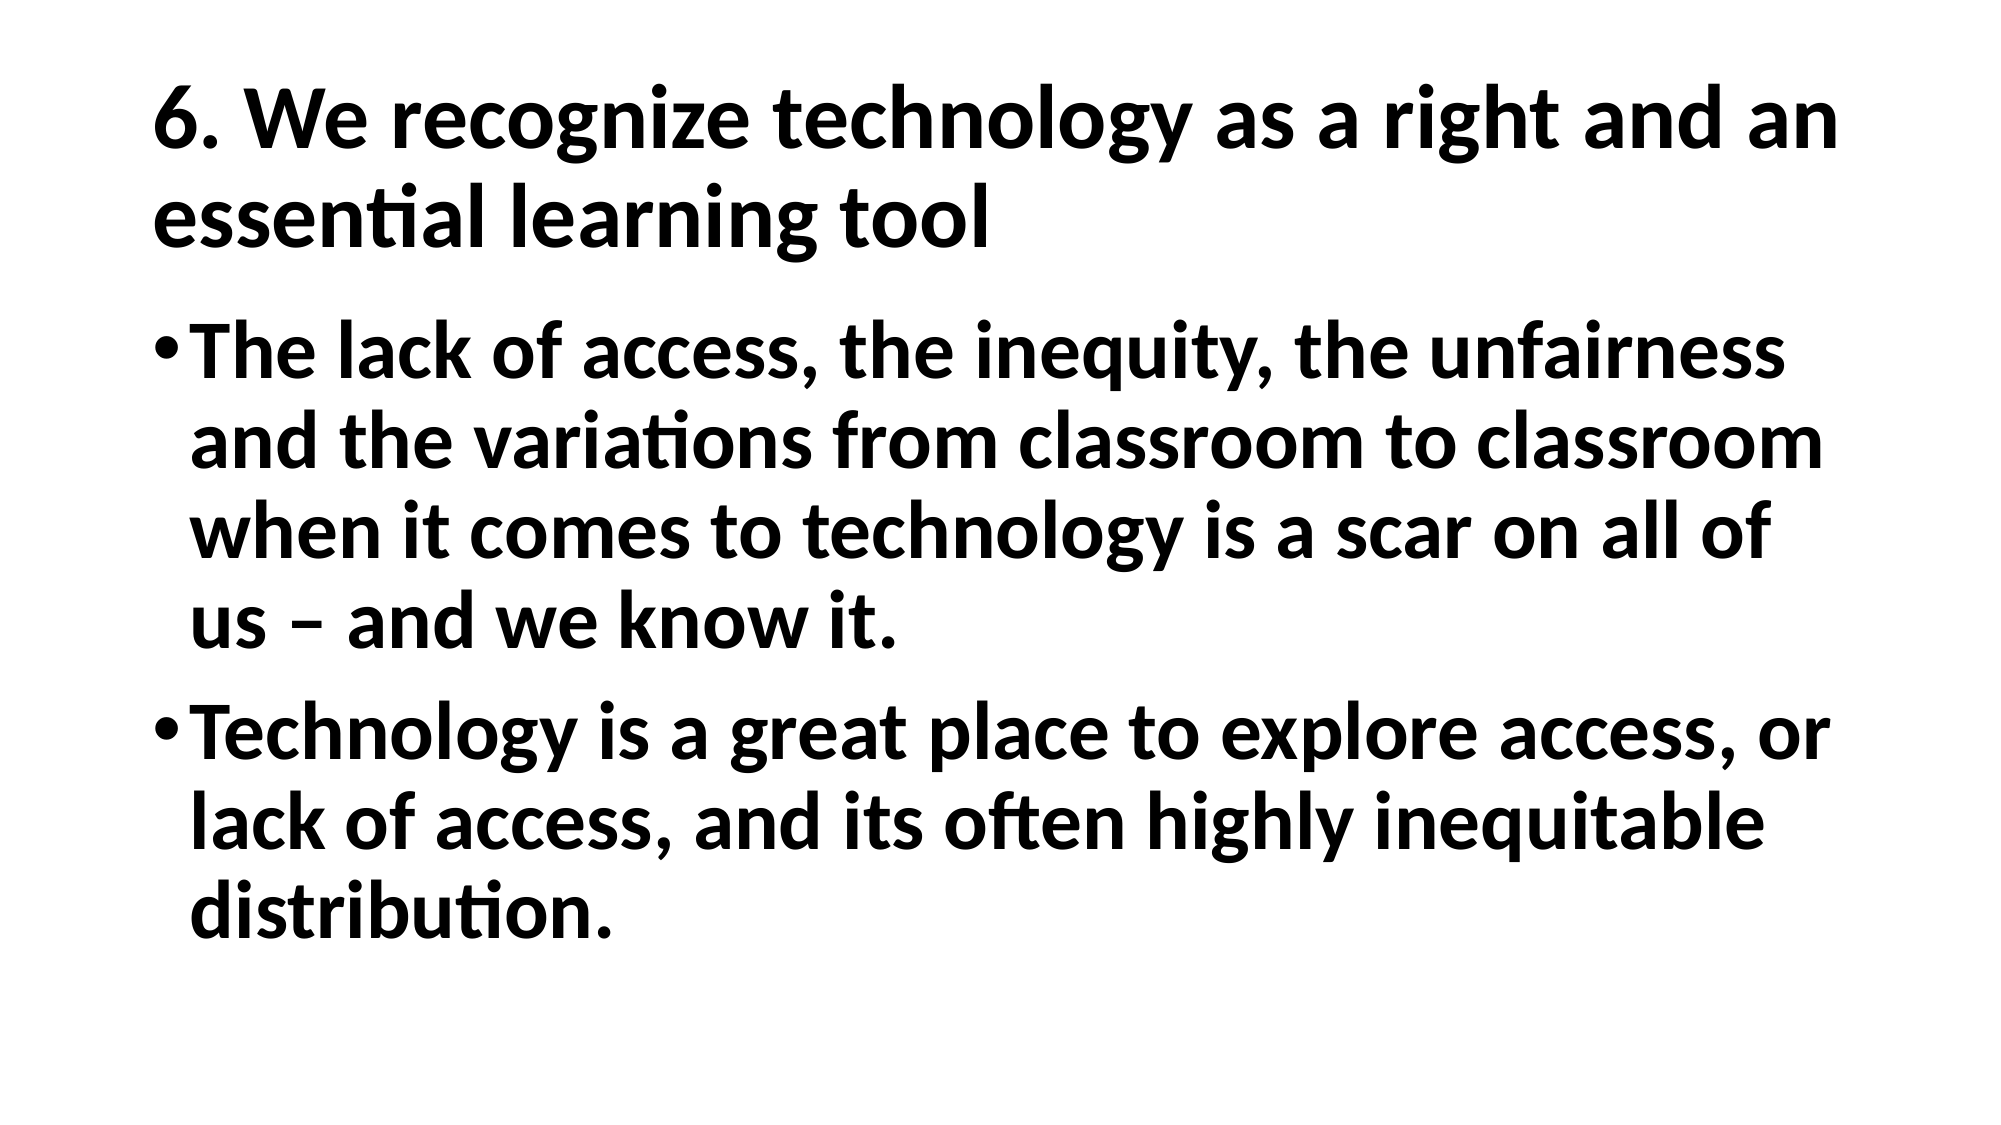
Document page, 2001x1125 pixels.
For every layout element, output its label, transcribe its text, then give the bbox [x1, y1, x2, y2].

list The lack of access, the inequity, the unfairness and the variations from classroom to classroom when it comes to technology is a scar on all of us – and we know it. Technology is a great place to explore access, or lack of access, and its often highly inequitable distribution. [137, 299, 1863, 1014]
title 6. We recognize technology as a right and an essential learning tool [137, 59, 1863, 278]
